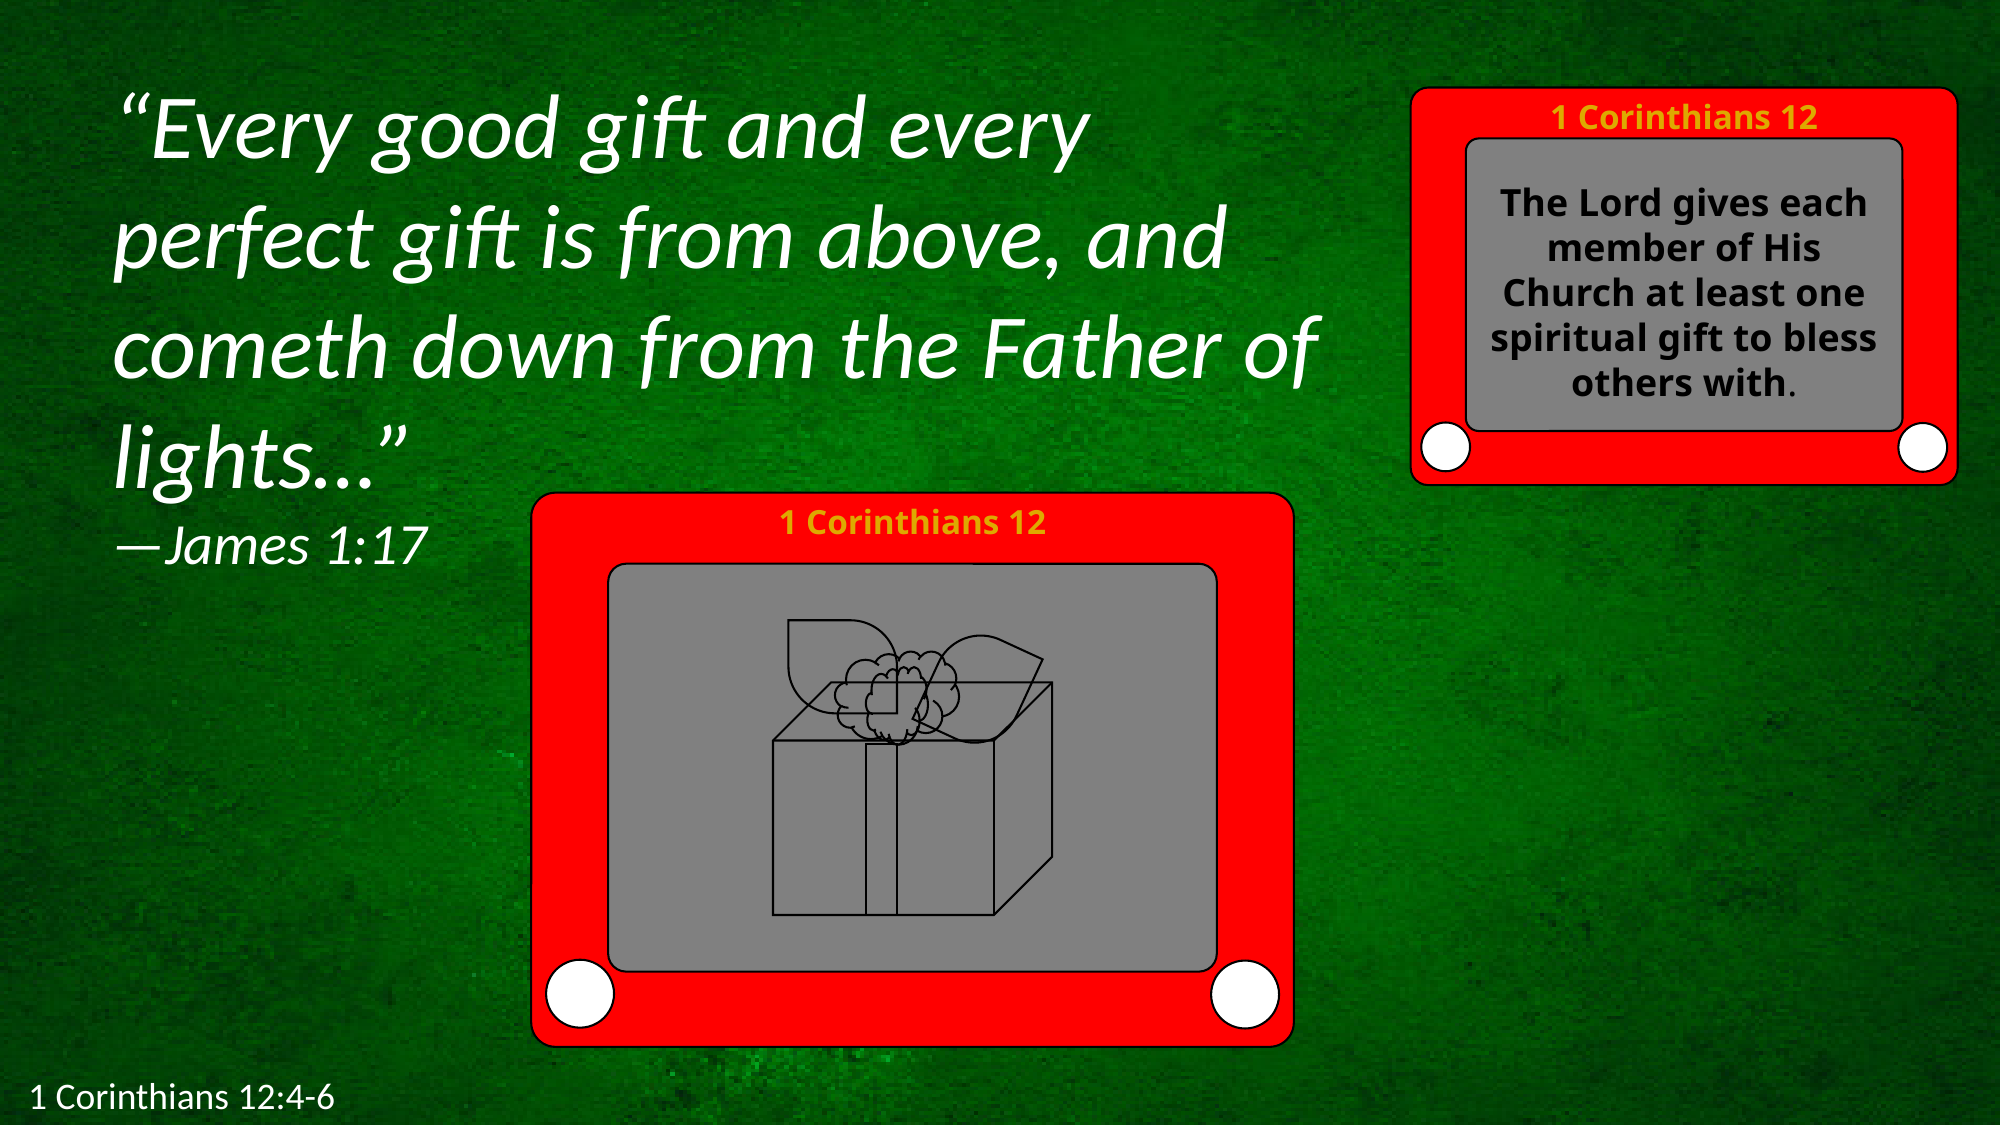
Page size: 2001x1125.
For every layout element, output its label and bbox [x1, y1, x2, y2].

text_box [772, 620, 1053, 915]
text_box [531, 492, 1294, 1047]
text_box [1410, 87, 1958, 486]
picture [0, 0, 2000, 1125]
